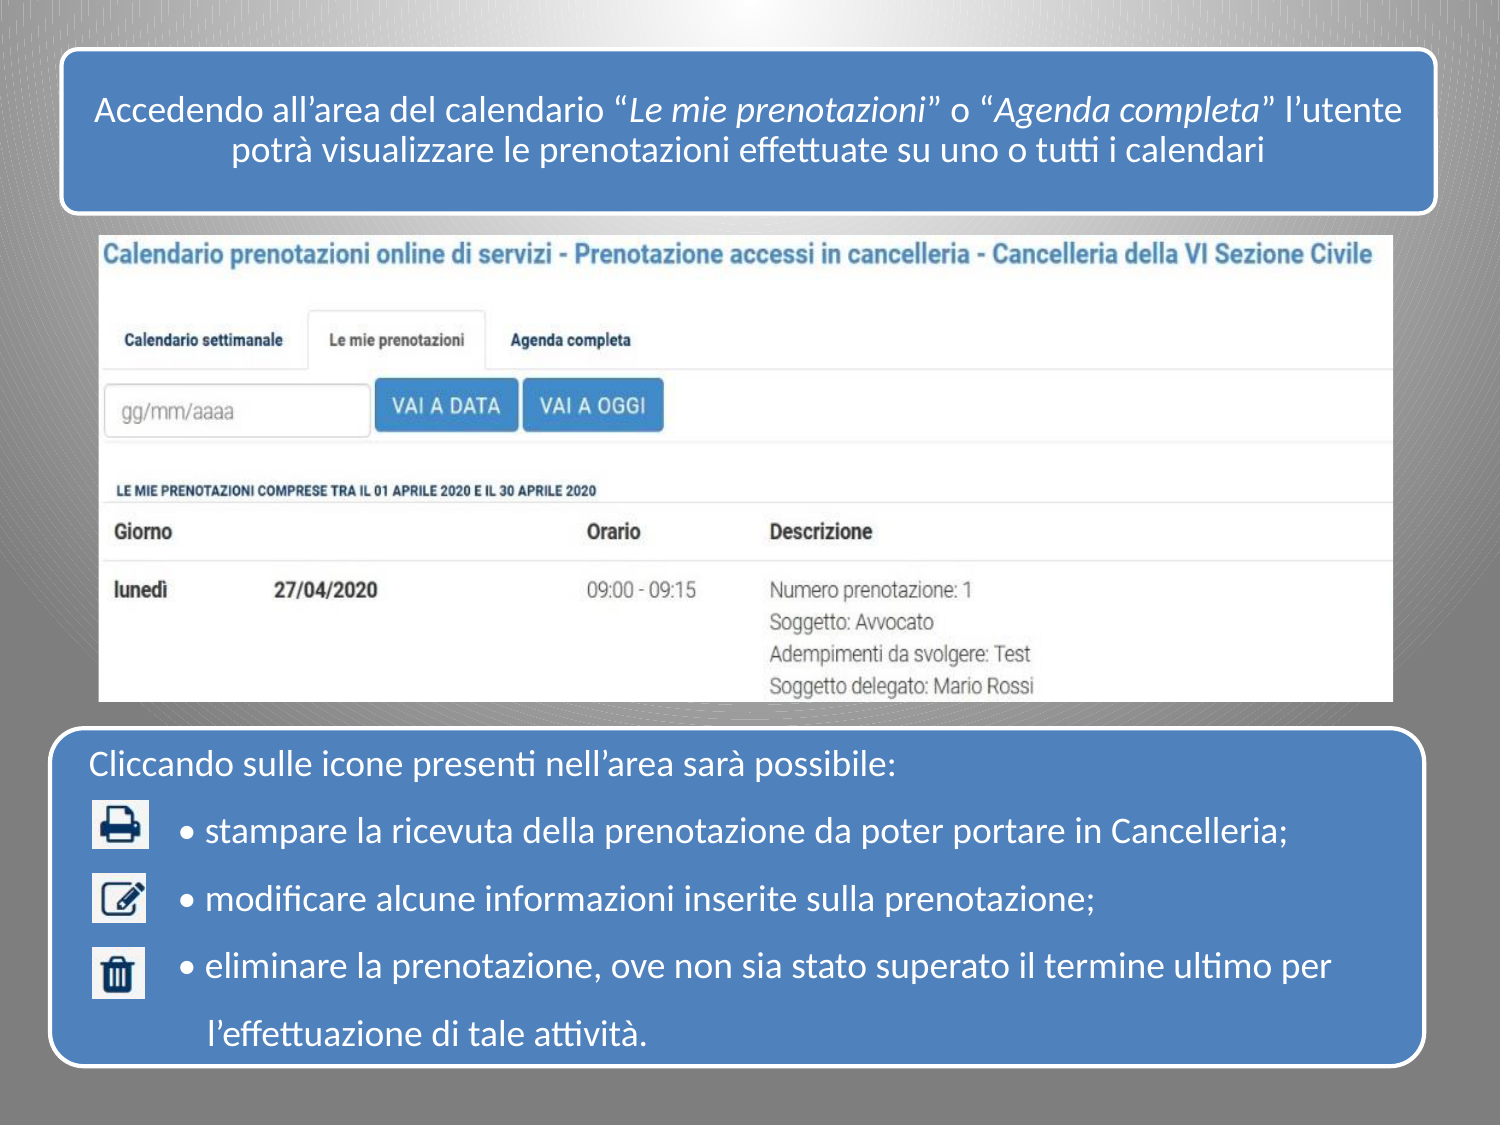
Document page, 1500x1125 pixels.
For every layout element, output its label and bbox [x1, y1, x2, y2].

picture [92, 872, 146, 923]
text_box [61, 48, 1436, 214]
picture [92, 946, 145, 999]
picture [92, 800, 150, 849]
picture [98, 234, 1394, 702]
text_box [49, 727, 1425, 1125]
